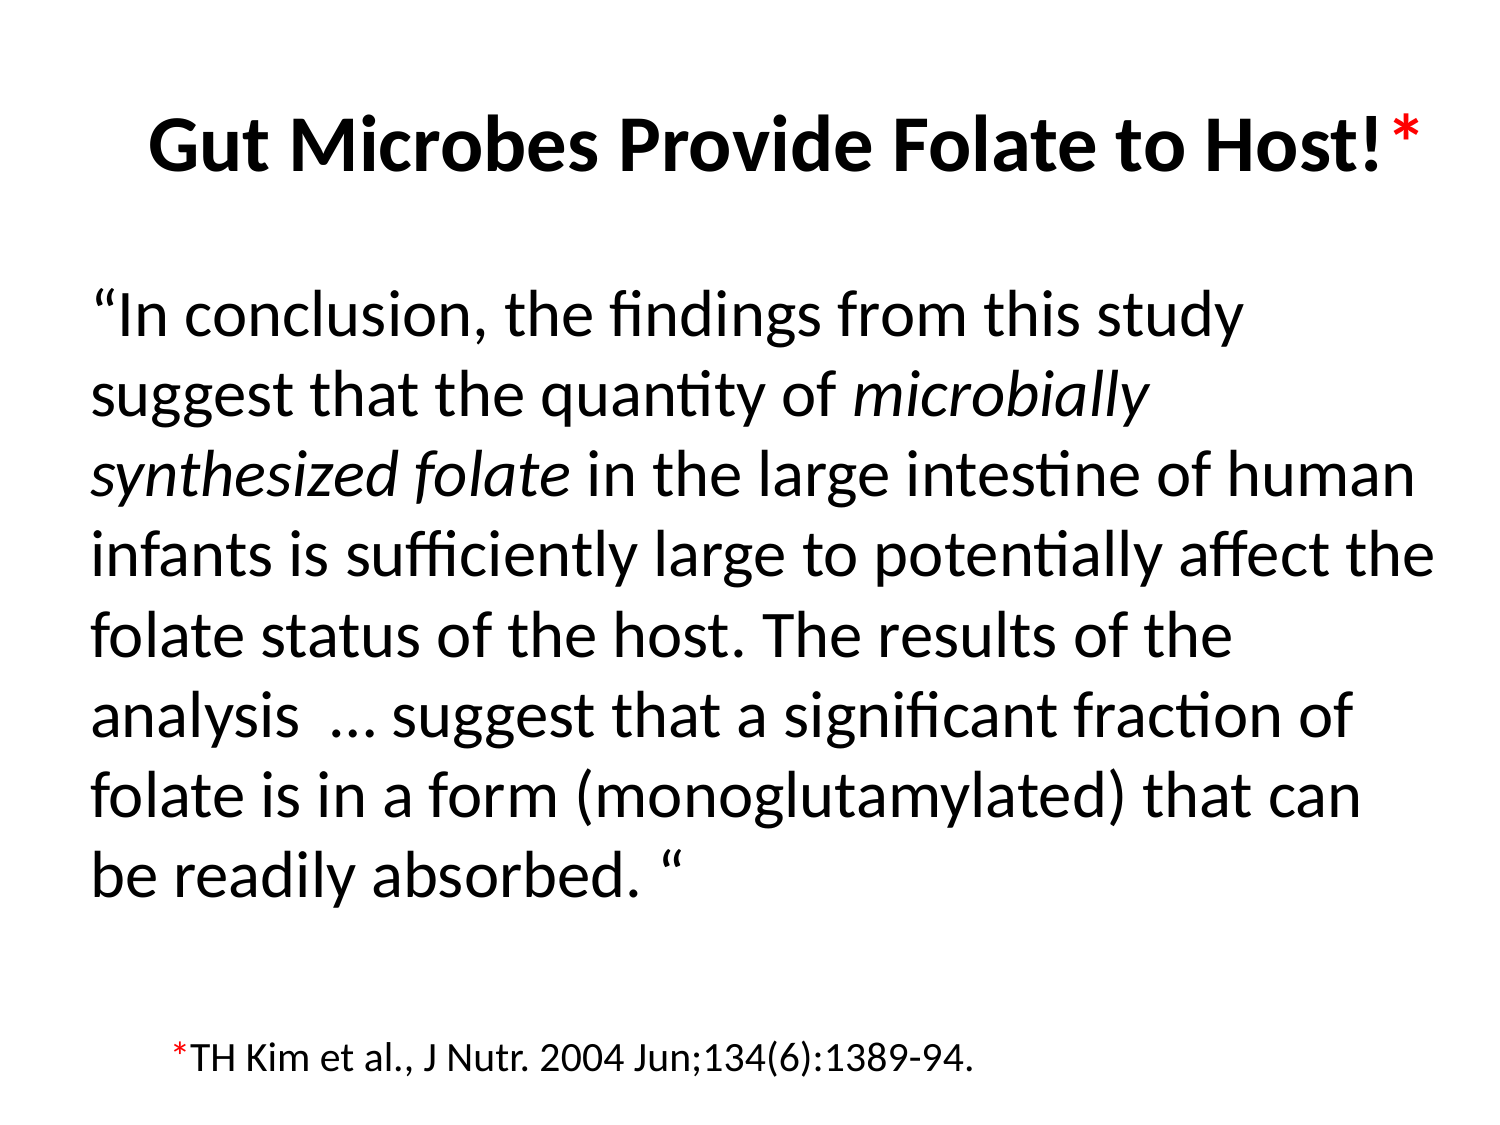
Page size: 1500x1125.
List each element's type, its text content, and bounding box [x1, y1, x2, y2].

text_box *TH Kim et al., J Nutr. 2004 Jun;134(6):1389-94. [154, 1022, 991, 1087]
list “In conclusion, the findings from this study suggest that the quantity of microbially synthesized folate in the large intestine of human infants is sufficiently large to potentially affect the folate status of the host. The results of the analysis … suggest that a significant fraction of folate is in a form (monoglutamylated) that can be readily absorbed. “ [75, 262, 1456, 1005]
title Gut Microbes Provide Folate to Host!* [75, 45, 1500, 233]
